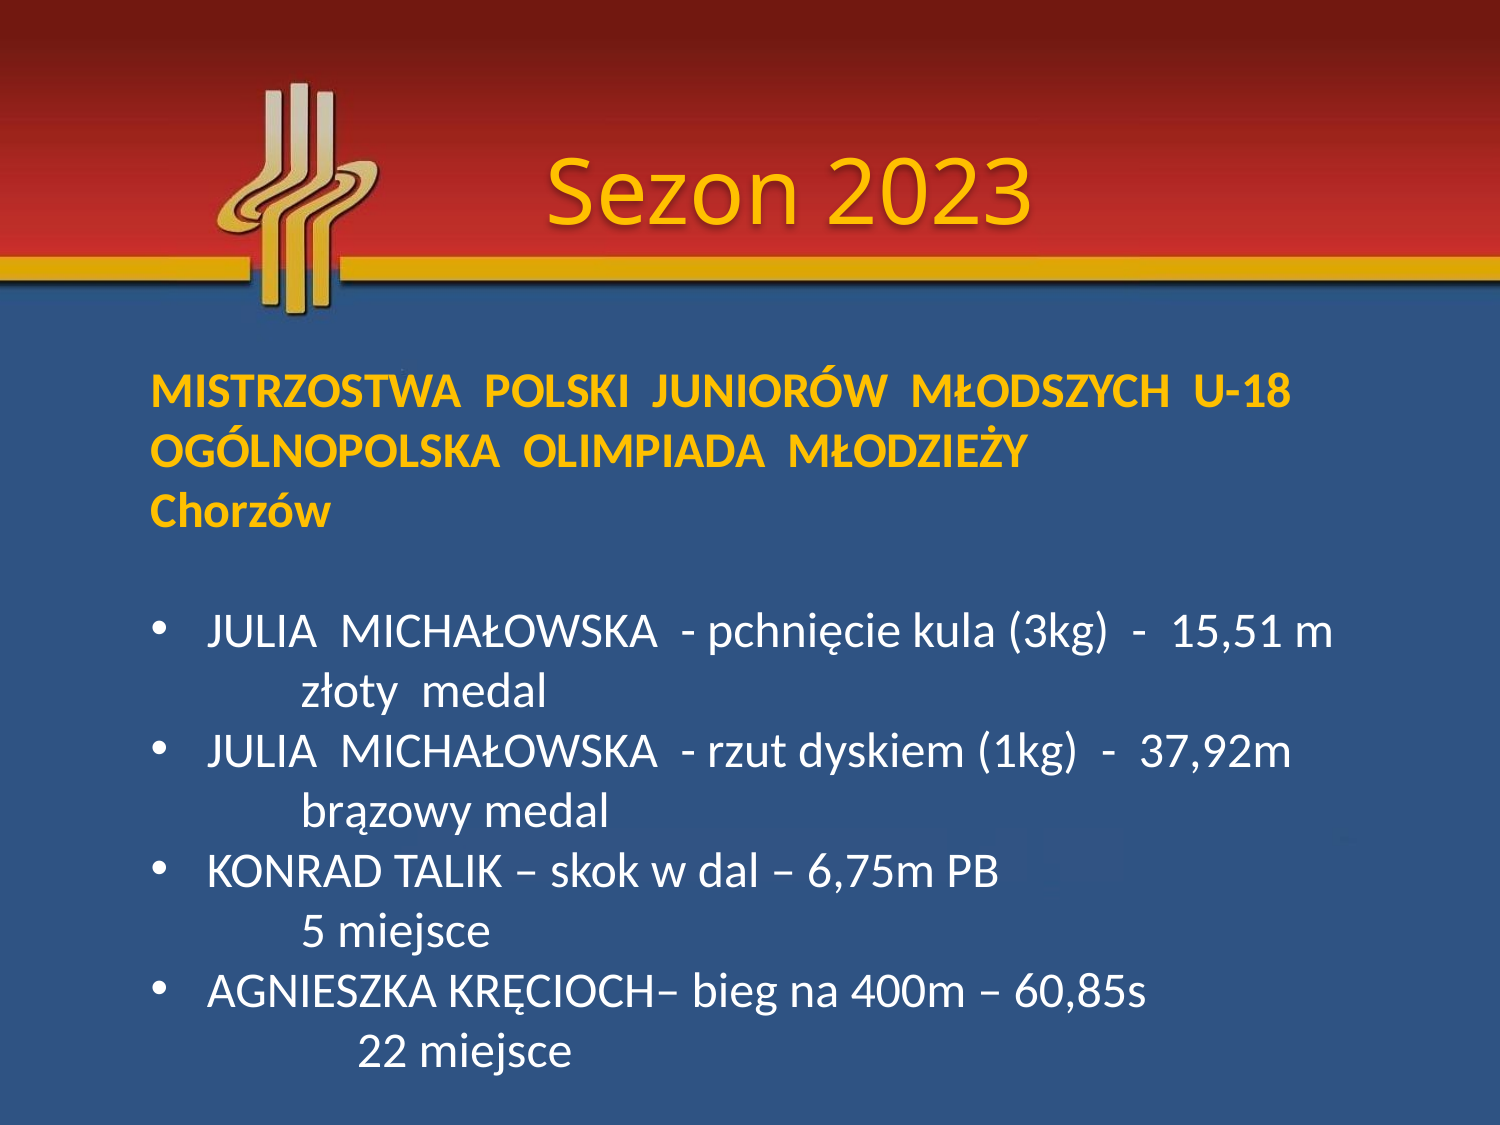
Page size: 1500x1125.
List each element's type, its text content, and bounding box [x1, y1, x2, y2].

text_box Sezon 2023 [374, 105, 1231, 270]
text_box MISTRZOSTWA POLSKI JUNIORÓW MŁODSZYCH U-18 OGÓLNOPOLSKA OLIMPIADA MŁODZIEŻY Chorzów JULIA MICHAŁOWSKA - pchnięcie kula (3kg) - 15,51 m złoty medal JULIA MICHAŁOWSKA - rzut dyskiem (1kg) - 37,92m brązowy medal KONRAD TALIK – skok w dal – 6,75m PB 5 miejsce AGNIESZKA KRĘCIOCH– bieg na 400m – 60,85s 22 miejsce [135, 349, 1500, 1125]
picture [0, 0, 1500, 1125]
